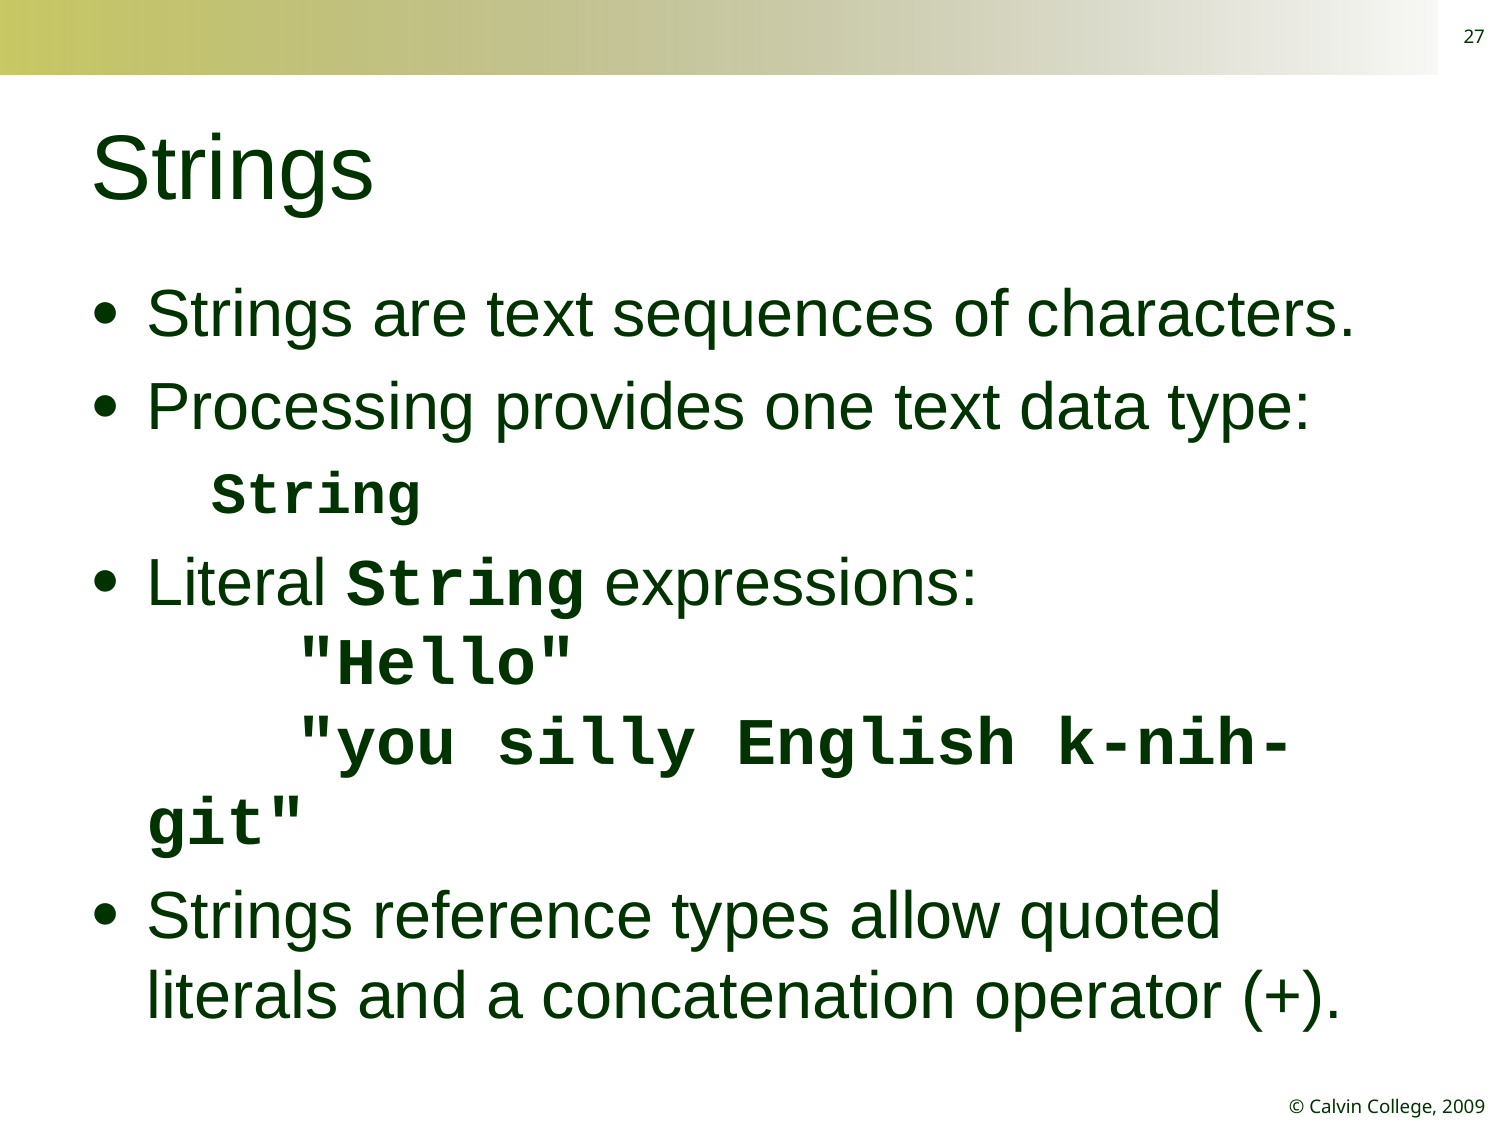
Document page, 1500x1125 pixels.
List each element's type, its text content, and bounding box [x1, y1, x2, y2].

title Strings [74, 74, 1426, 251]
list Strings are text sequences of characters. Processing provides one text data type: String Literal String expressions: "Hello" "you silly English k-nih-git" Strings reference types allow quoted literals and a concatenation operator (+). [74, 262, 1426, 1088]
slide_number 27 [1437, 0, 1500, 76]
